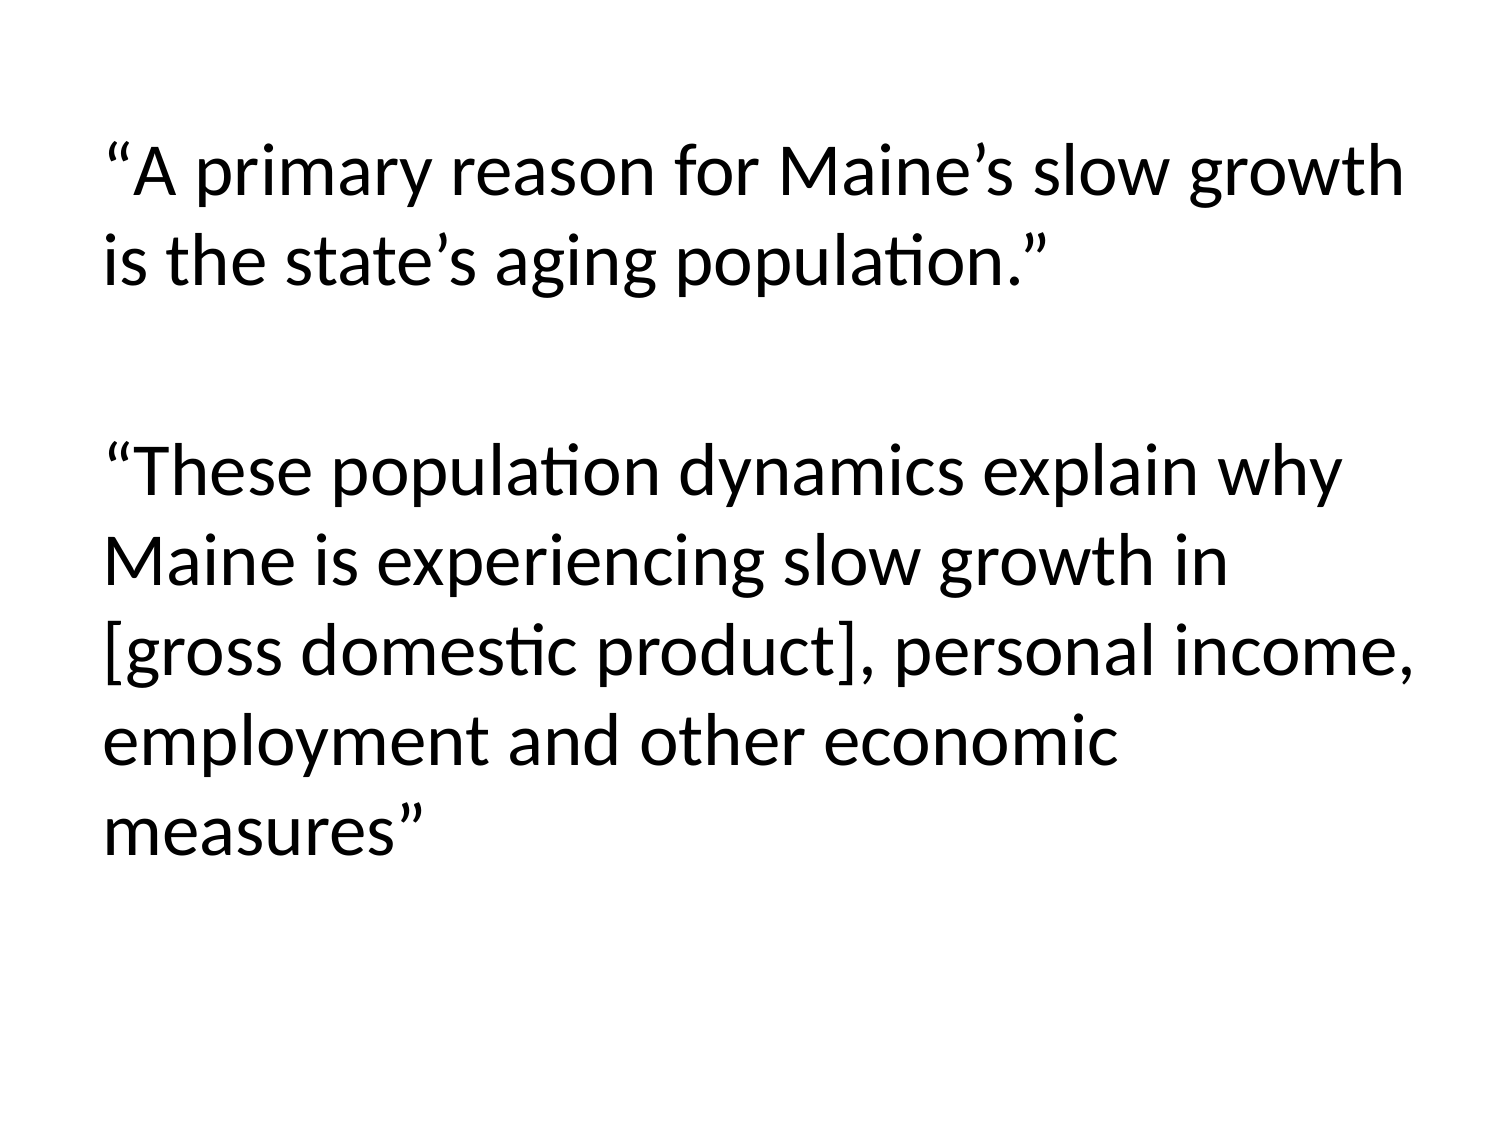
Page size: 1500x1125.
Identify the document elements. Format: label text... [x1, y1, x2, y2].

list “A primary reason for Maine’s slow growth is the state’s aging population.” “These population dynamics explain why Maine is experiencing slow growth in [gross domestic product], personal income, employment and other economic measures” [87, 112, 1438, 1005]
